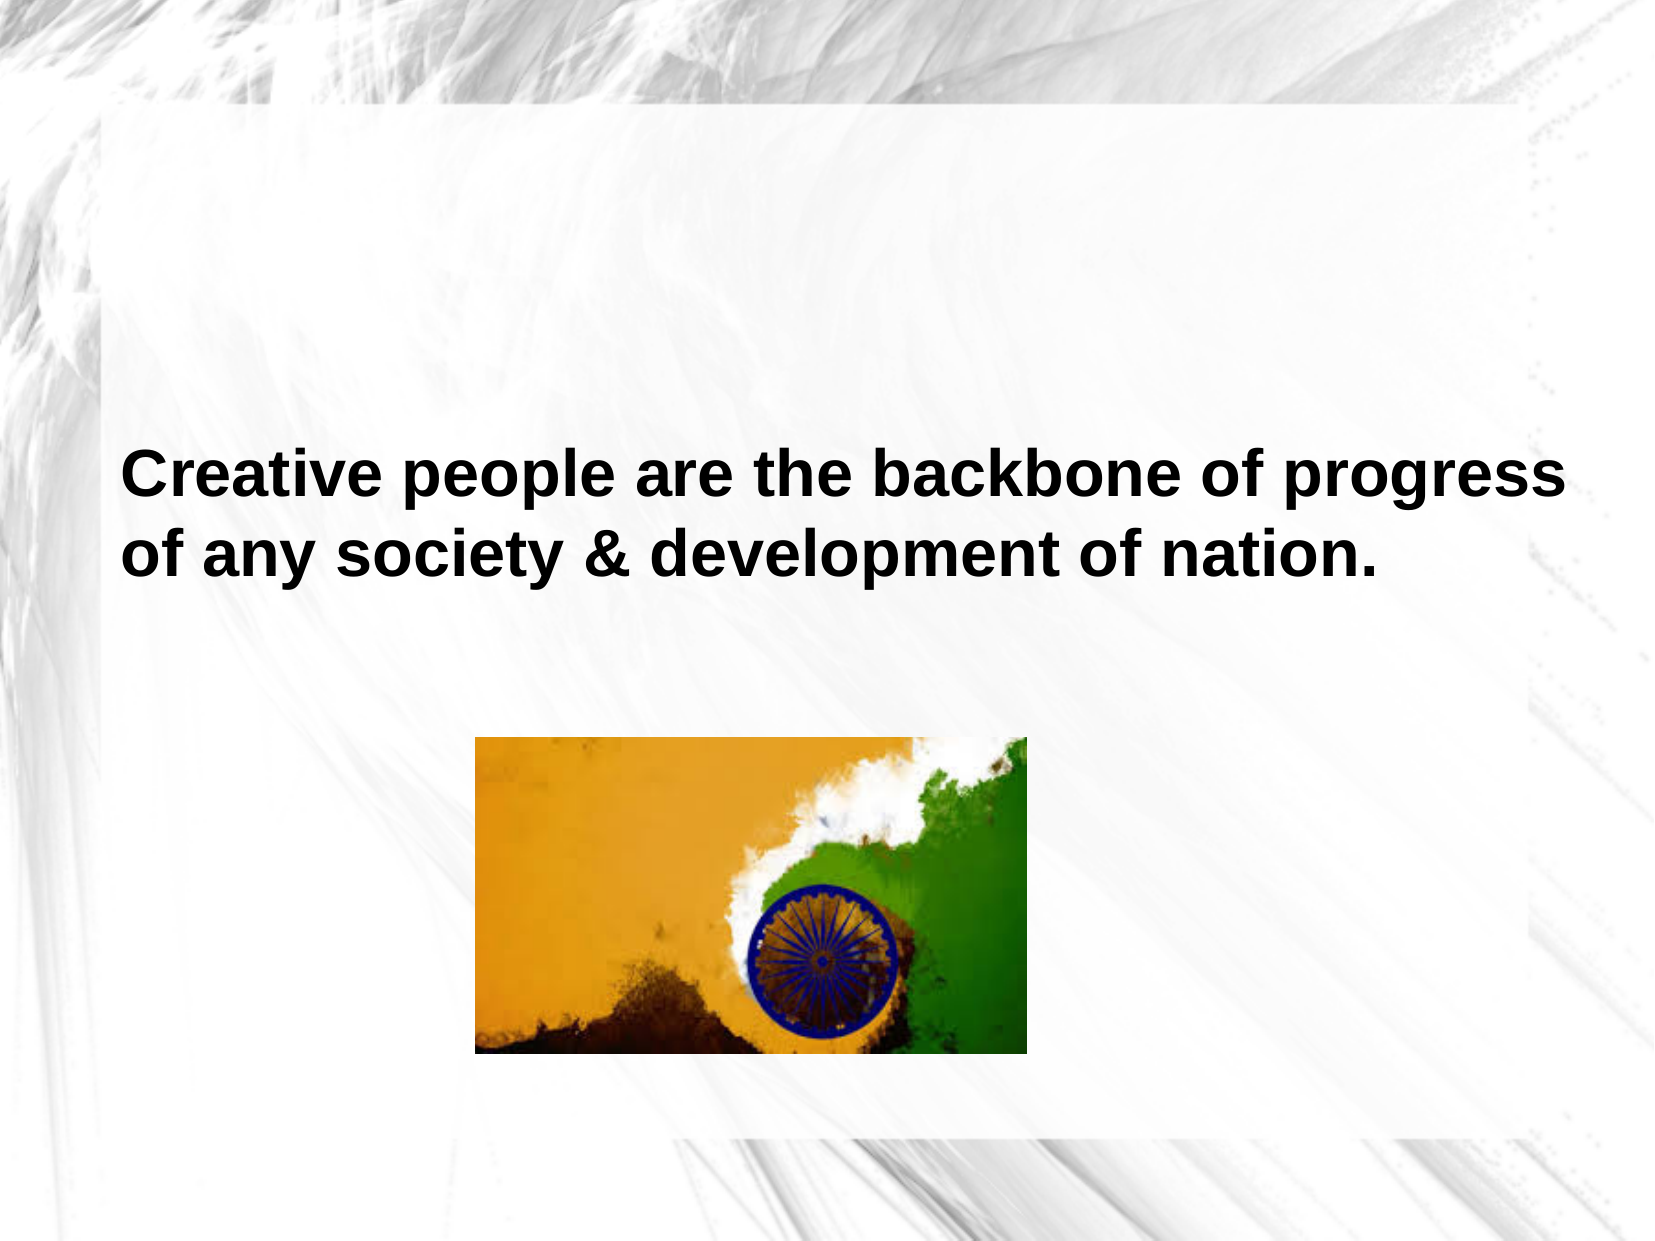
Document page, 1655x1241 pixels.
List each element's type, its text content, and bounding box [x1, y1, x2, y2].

picture [0, 0, 1655, 1241]
list Creative people are the backbone of progress of any society & development of nation. [118, 319, 1572, 1040]
